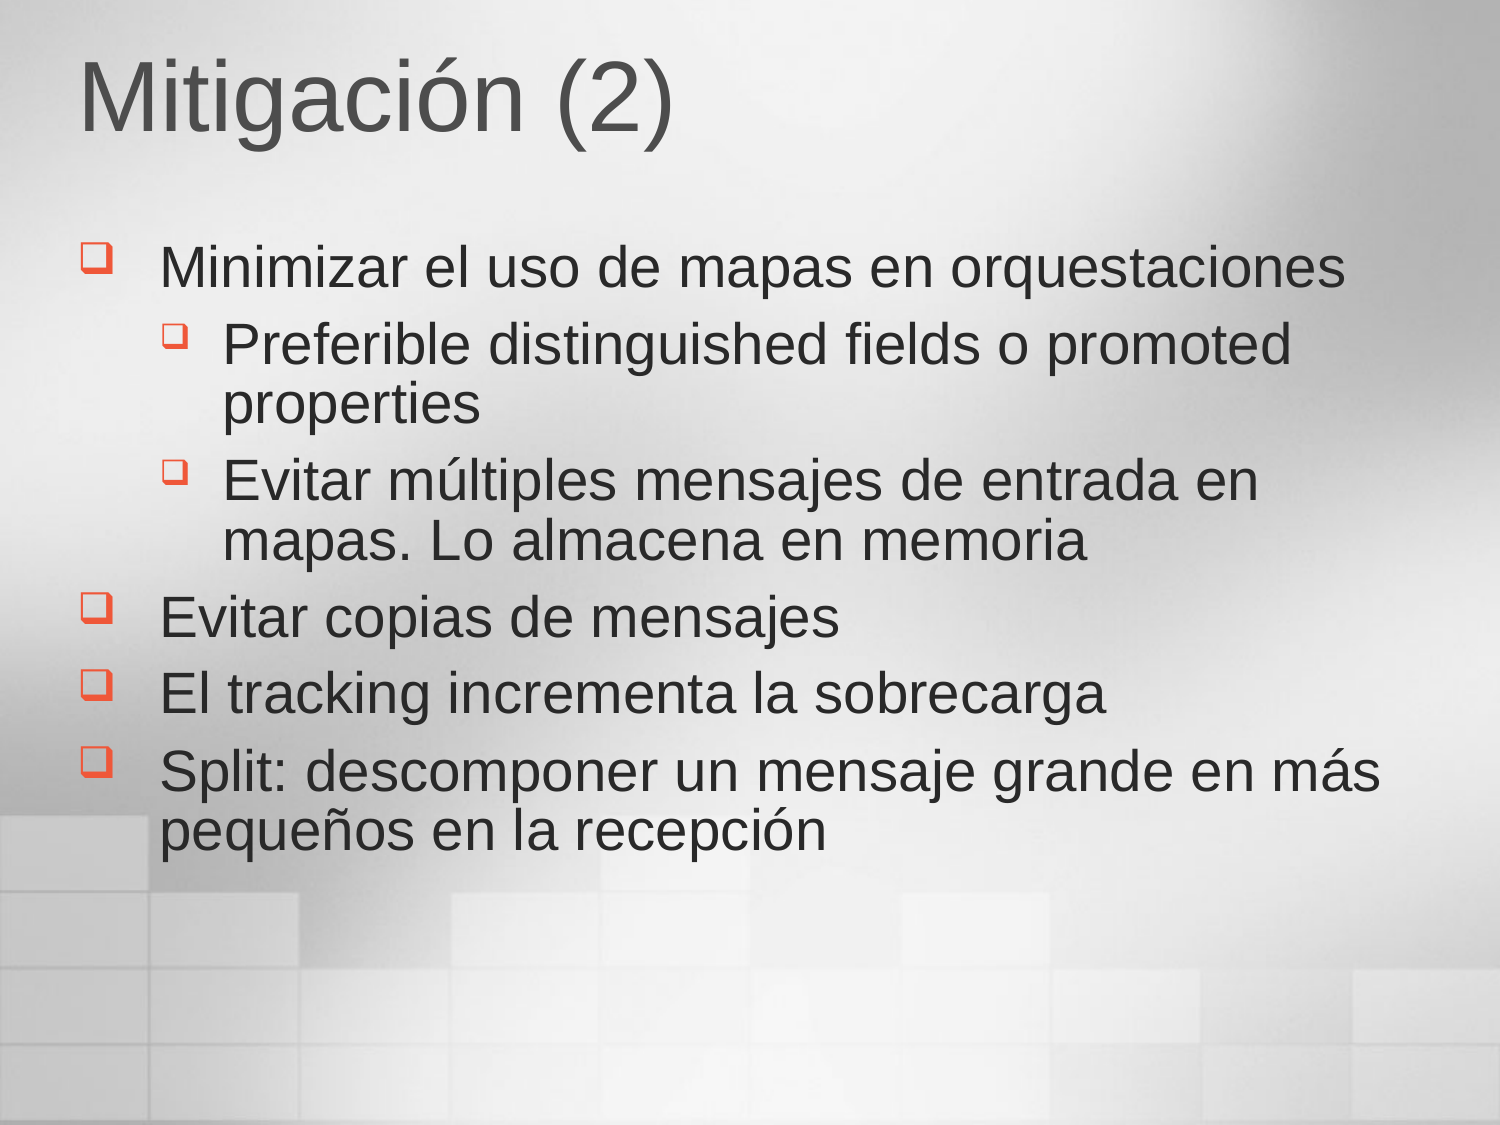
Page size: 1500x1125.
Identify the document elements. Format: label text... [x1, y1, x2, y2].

picture [0, 0, 1500, 1125]
list Minimizar el uso de mapas en orquestaciones Preferible distinguished fields o promoted properties Evitar múltiples mensajes de entrada en mapas. Lo almacena en memoria Evitar copias de mensajes El tracking incrementa la sobrecarga Split: descomponer un mensaje grande en más pequeños en la recepción [62, 231, 1439, 1057]
title Mitigación (2) [62, 37, 1440, 161]
